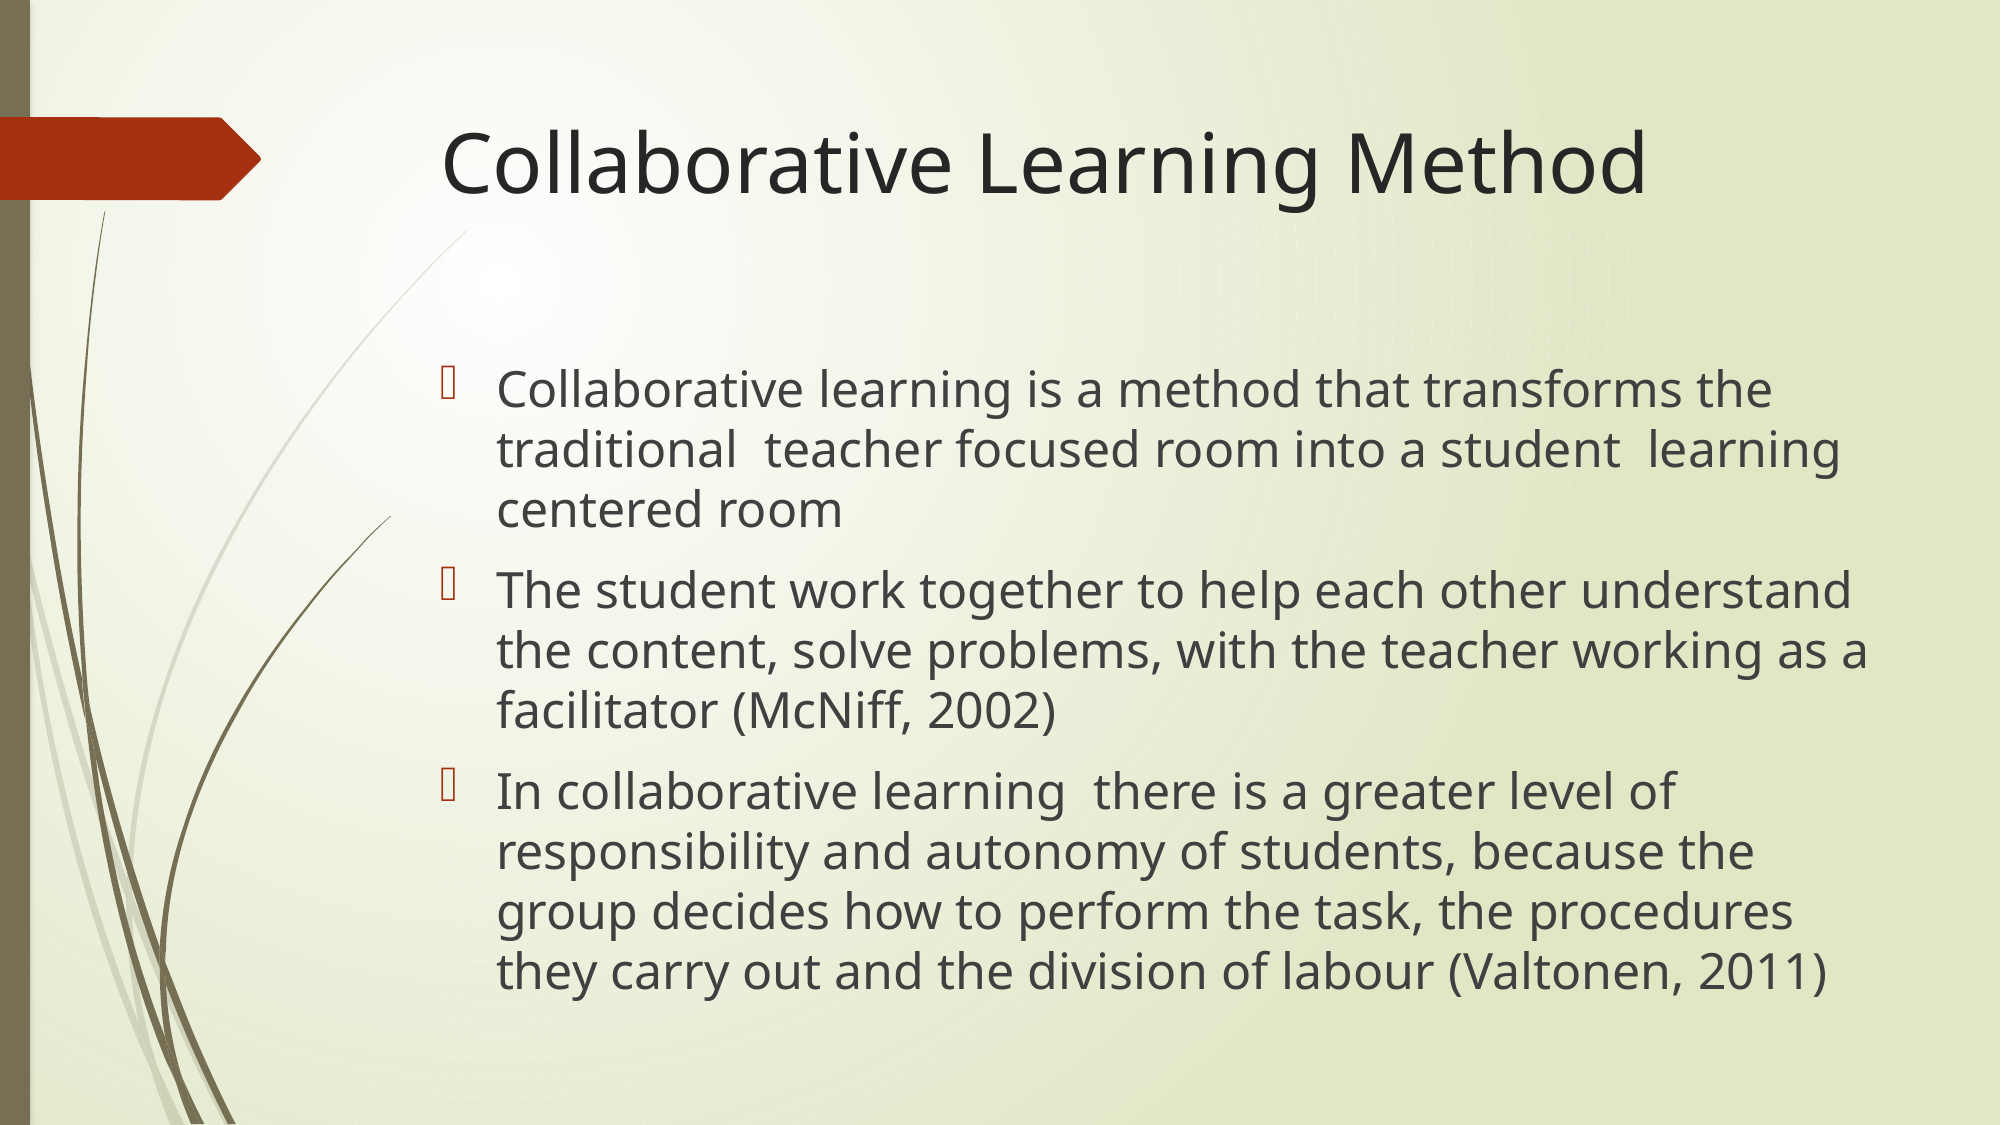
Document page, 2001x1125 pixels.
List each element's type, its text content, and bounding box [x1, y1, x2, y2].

title Collaborative Learning Method [425, 102, 1888, 313]
list Collaborative learning is a method that transforms the traditional teacher focused room into a student learning centered room The student work together to help each other understand the content, solve problems, with the teacher working as a facilitator (McNiff, 2002) In collaborative learning there is a greater level of responsibility and autonomy of students, because the group decides how to perform the task, the procedures they carry out and the division of labour (Valtonen, 2011) [424, 350, 1888, 1057]
